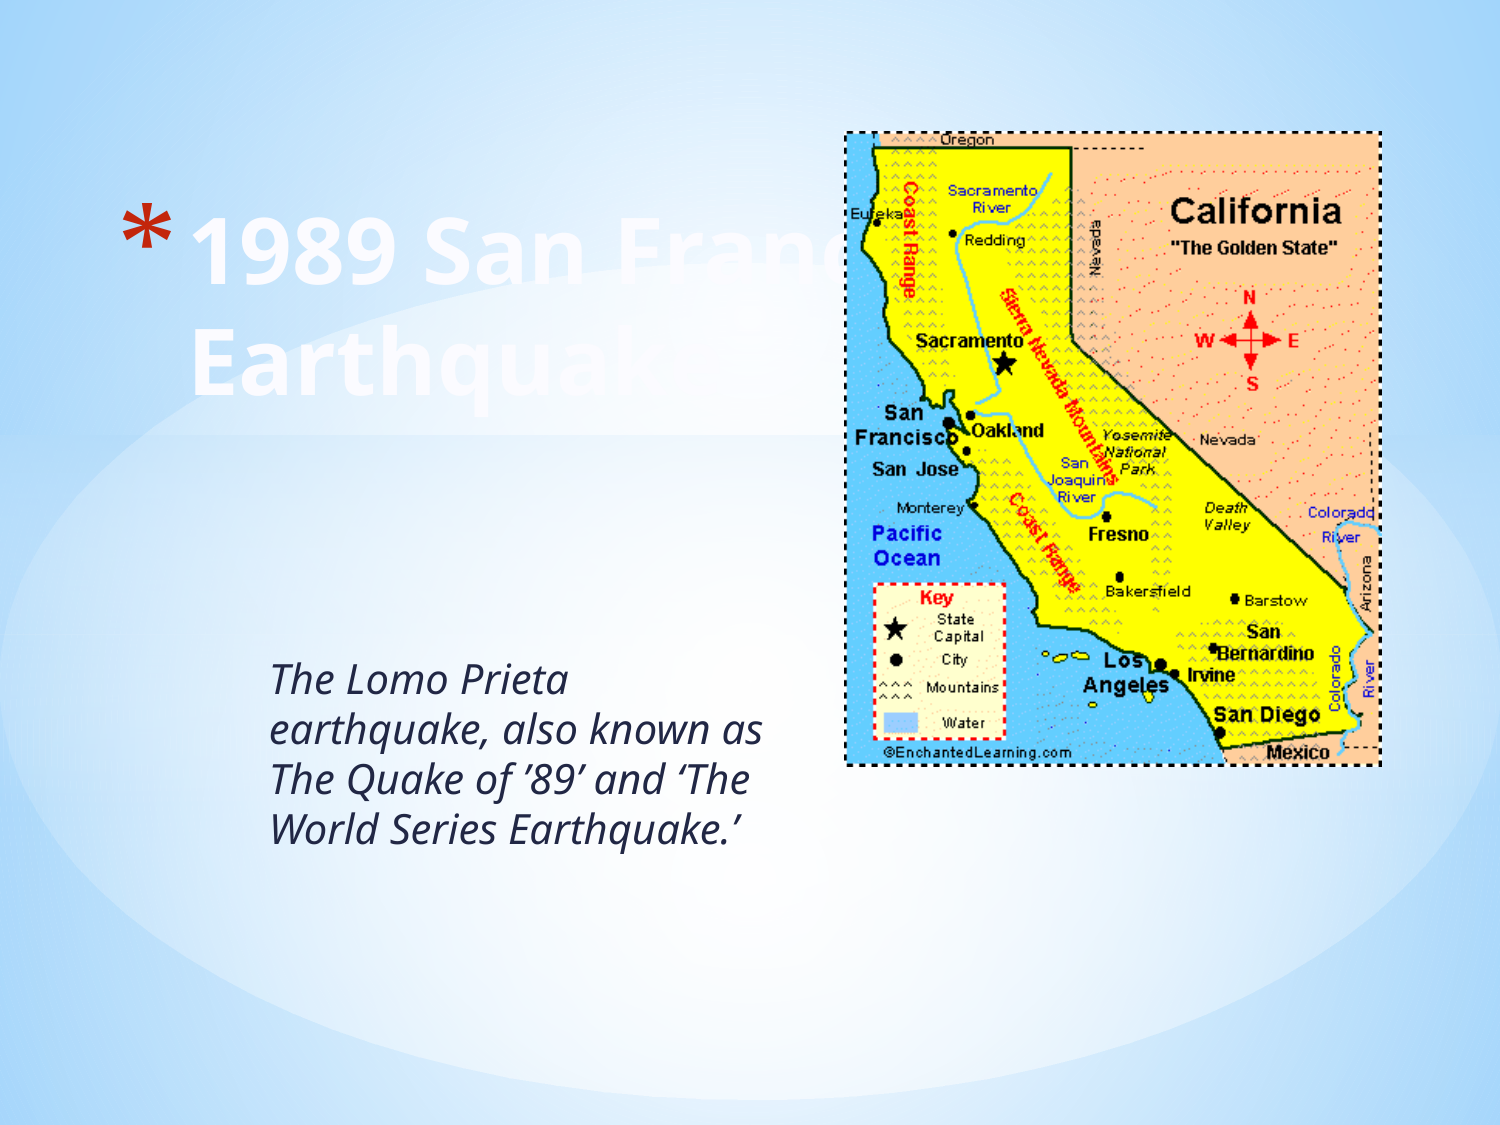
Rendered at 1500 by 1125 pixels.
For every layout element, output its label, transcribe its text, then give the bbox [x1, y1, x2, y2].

title 1989 San Francisco Earthquake [76, 184, 838, 496]
picture [844, 131, 1383, 767]
subtitle The Lomo Prieta earthquake, also known as The Quake of ’89’ and ‘The World Series Earthquake.’ [253, 645, 809, 933]
